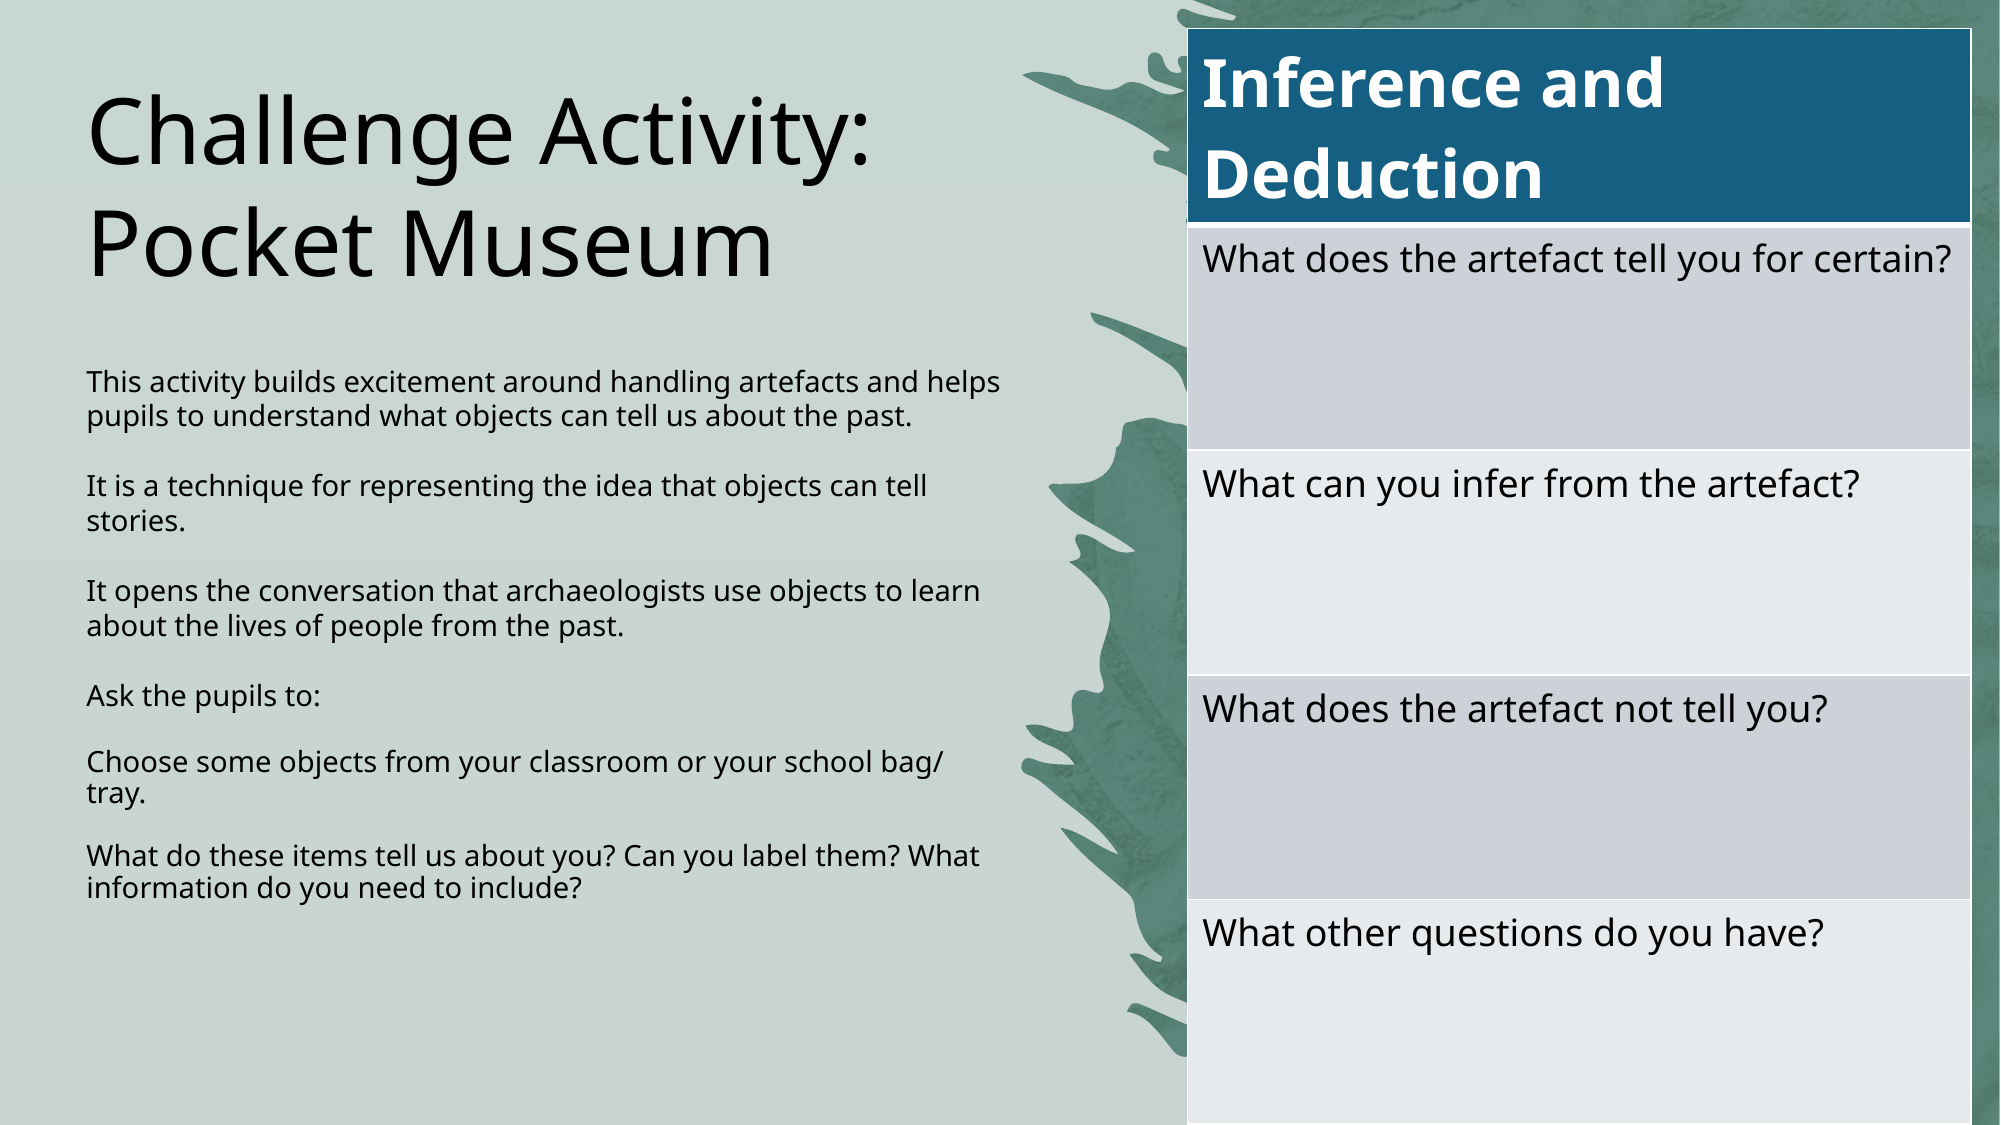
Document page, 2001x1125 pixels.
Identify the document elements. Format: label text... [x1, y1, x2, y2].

text_box Challenge Activity: Pocket Museum [71, 57, 1020, 325]
text_box This activity builds excitement around handling artefacts and helps pupils to understand what objects can tell us about the past. It is a technique for representing the idea that objects can tell stories. It opens the conversation that archaeologists use objects to learn about the lives of people from the past. Ask the pupils to: Choose some objects from your classroom or your school bag/ tray. What do these items tell us about you? Can you label them? What information do you need to include? [71, 334, 1020, 936]
picture [1020, 0, 2000, 1125]
